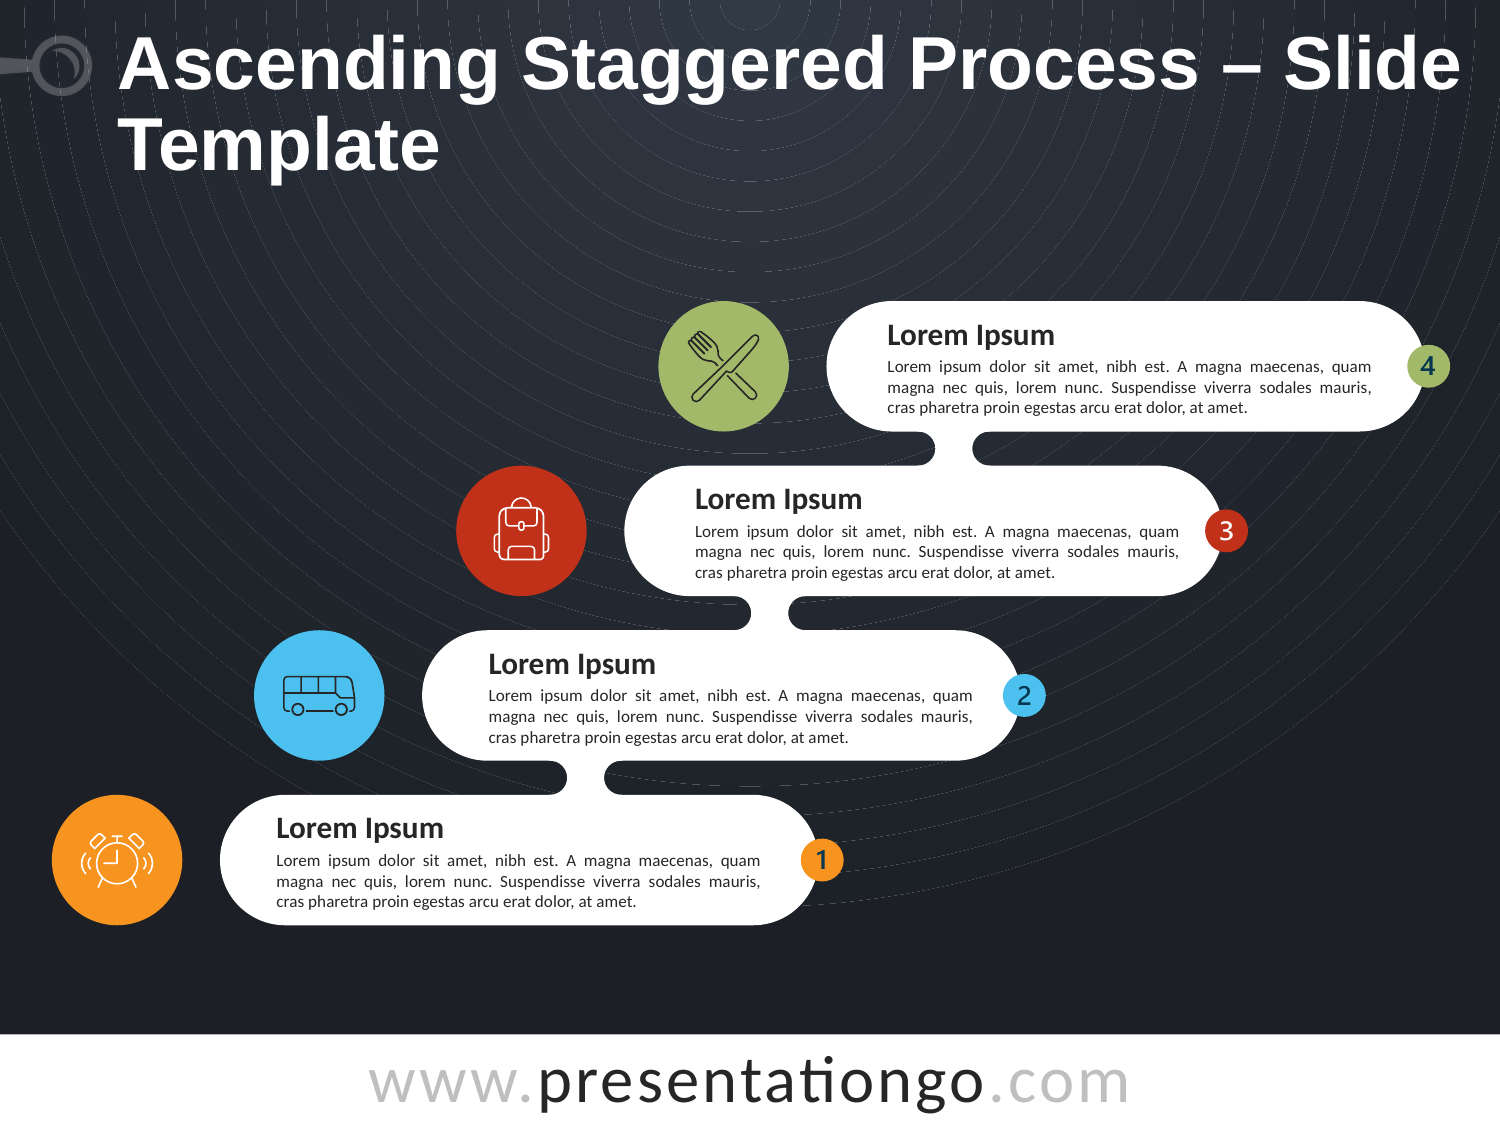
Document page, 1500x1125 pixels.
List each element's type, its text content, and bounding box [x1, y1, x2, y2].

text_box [800, 838, 844, 882]
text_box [1407, 344, 1451, 388]
text_box [623, 464, 1221, 598]
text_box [488, 634, 974, 755]
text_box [51, 794, 183, 926]
title Ascending Staggered Process – Slide Template [103, 17, 1500, 139]
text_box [456, 465, 587, 597]
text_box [276, 799, 762, 920]
text_box [725, 593, 815, 634]
text_box [421, 629, 1019, 762]
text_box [1205, 509, 1248, 553]
text_box [825, 300, 1423, 433]
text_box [254, 630, 385, 761]
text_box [658, 301, 789, 432]
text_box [695, 470, 1181, 591]
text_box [1002, 673, 1046, 717]
text_box [909, 428, 999, 469]
text_box [541, 757, 631, 798]
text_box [887, 305, 1373, 426]
text_box [218, 793, 816, 927]
